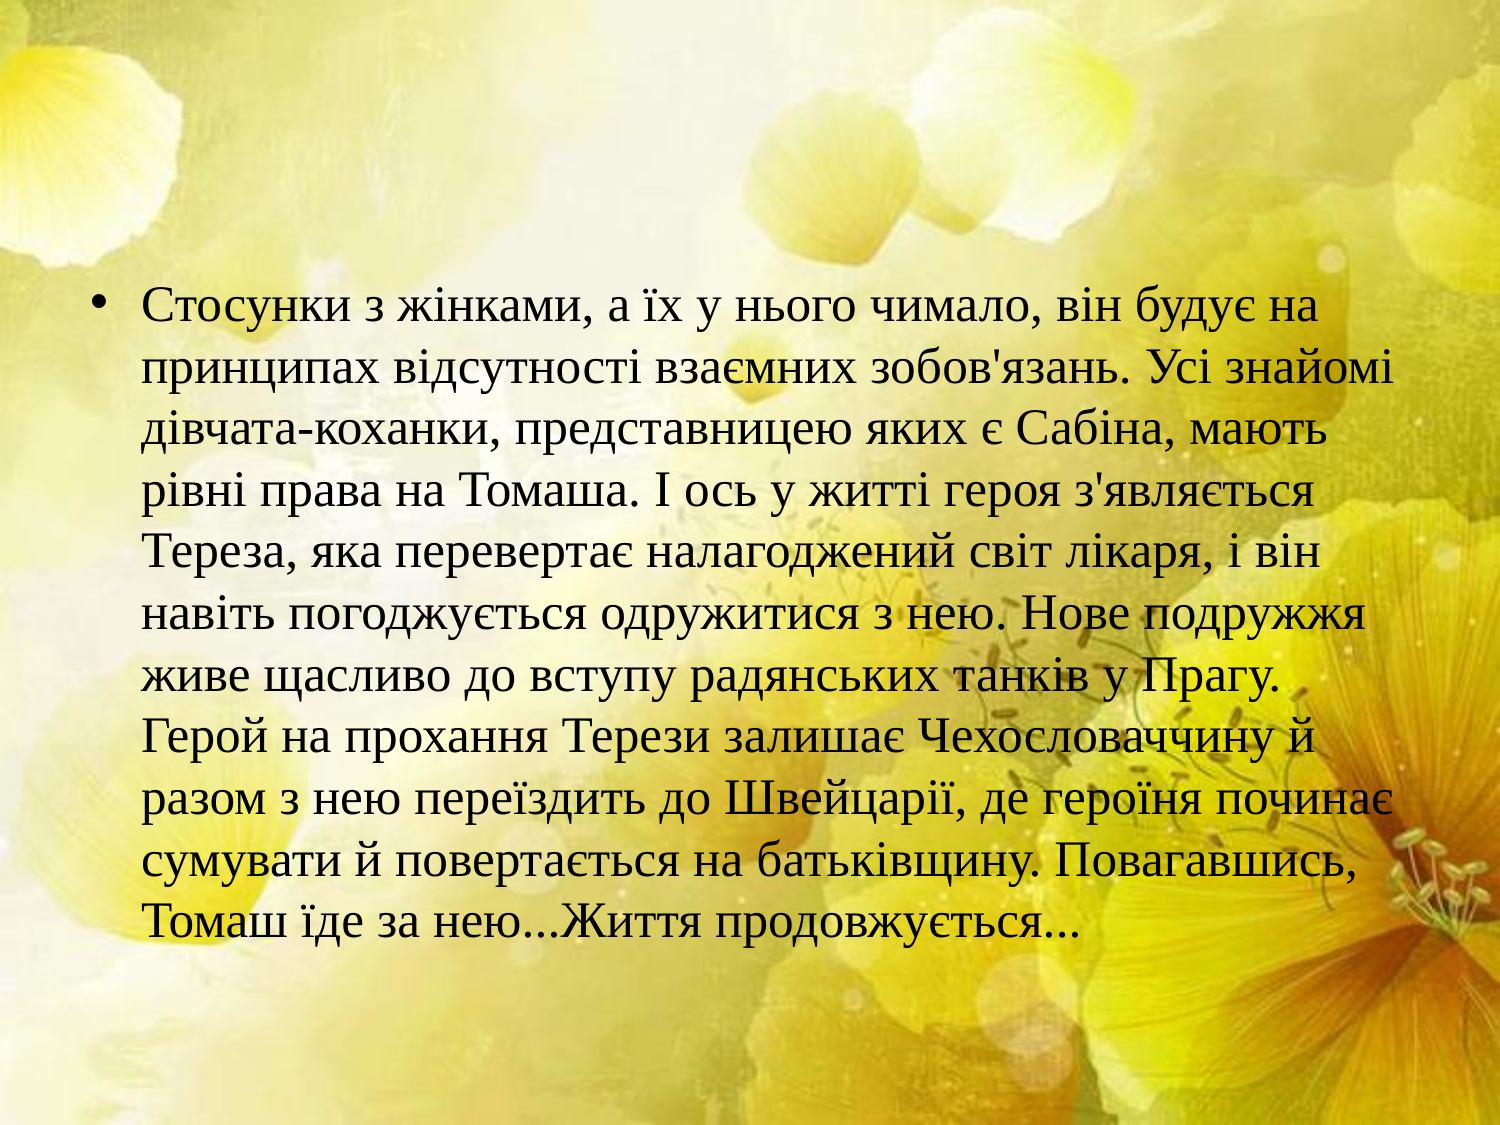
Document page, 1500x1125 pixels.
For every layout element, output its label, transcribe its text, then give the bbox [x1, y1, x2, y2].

list Стосунки з жінками, а їх у нього чимало, він будує на принципах відсутності взаємних зобов'язань. Усі знайомі дівчата-коханки, представницею яких є Сабіна, мають рівні права на Томаша. І ось у житті героя з'являється Тереза, яка перевертає налагоджений світ лікаря, і він навіть погоджується одружитися з нею. Нове подружжя живе щасливо до вступу радянських танків у Прагу. Герой на прохання Терези залишає Чехословаччину й разом з нею переїздить до Швейцарії, де героїня починає сумувати й повертається на батьківщину. Повагавшись, Томаш їде за нею...Життя продовжується... [75, 262, 1425, 1005]
picture [0, 0, 1500, 1125]
